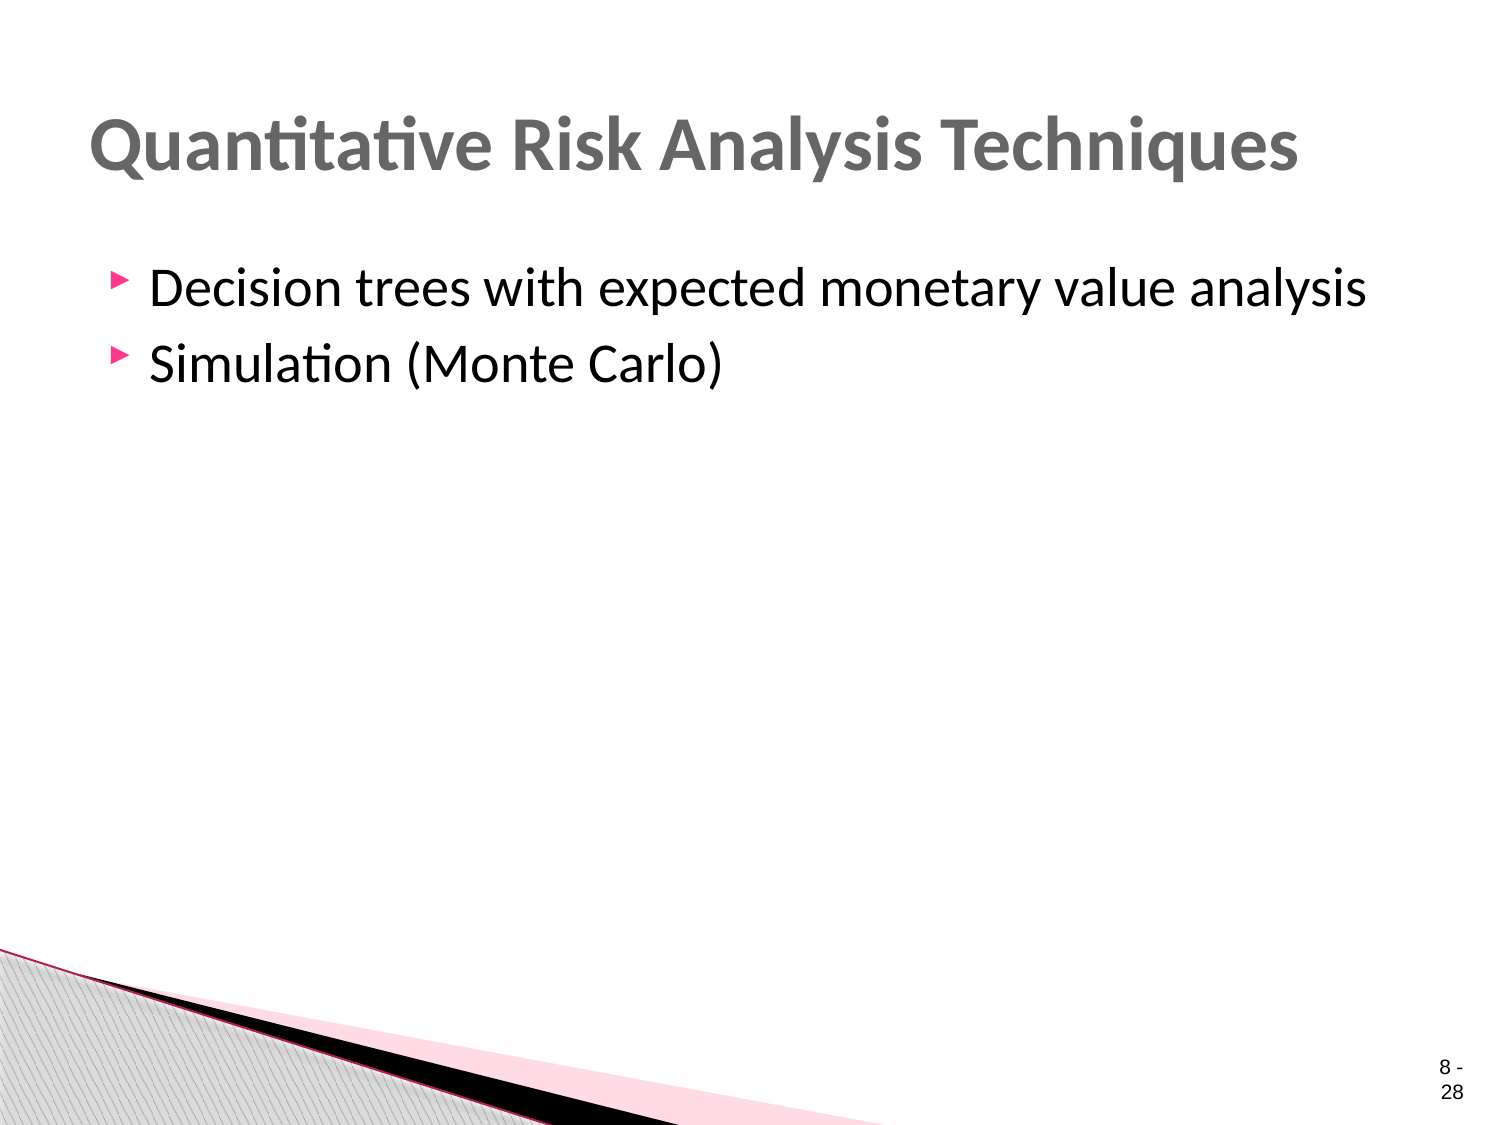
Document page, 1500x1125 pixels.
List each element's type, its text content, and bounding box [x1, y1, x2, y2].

list Decision trees with expected monetary value analysis Simulation (Monte Carlo) [75, 243, 1425, 986]
slide_number 8 - 28 [1418, 1051, 1479, 1112]
title Quantitative Risk Analysis Techniques [75, 45, 1425, 233]
